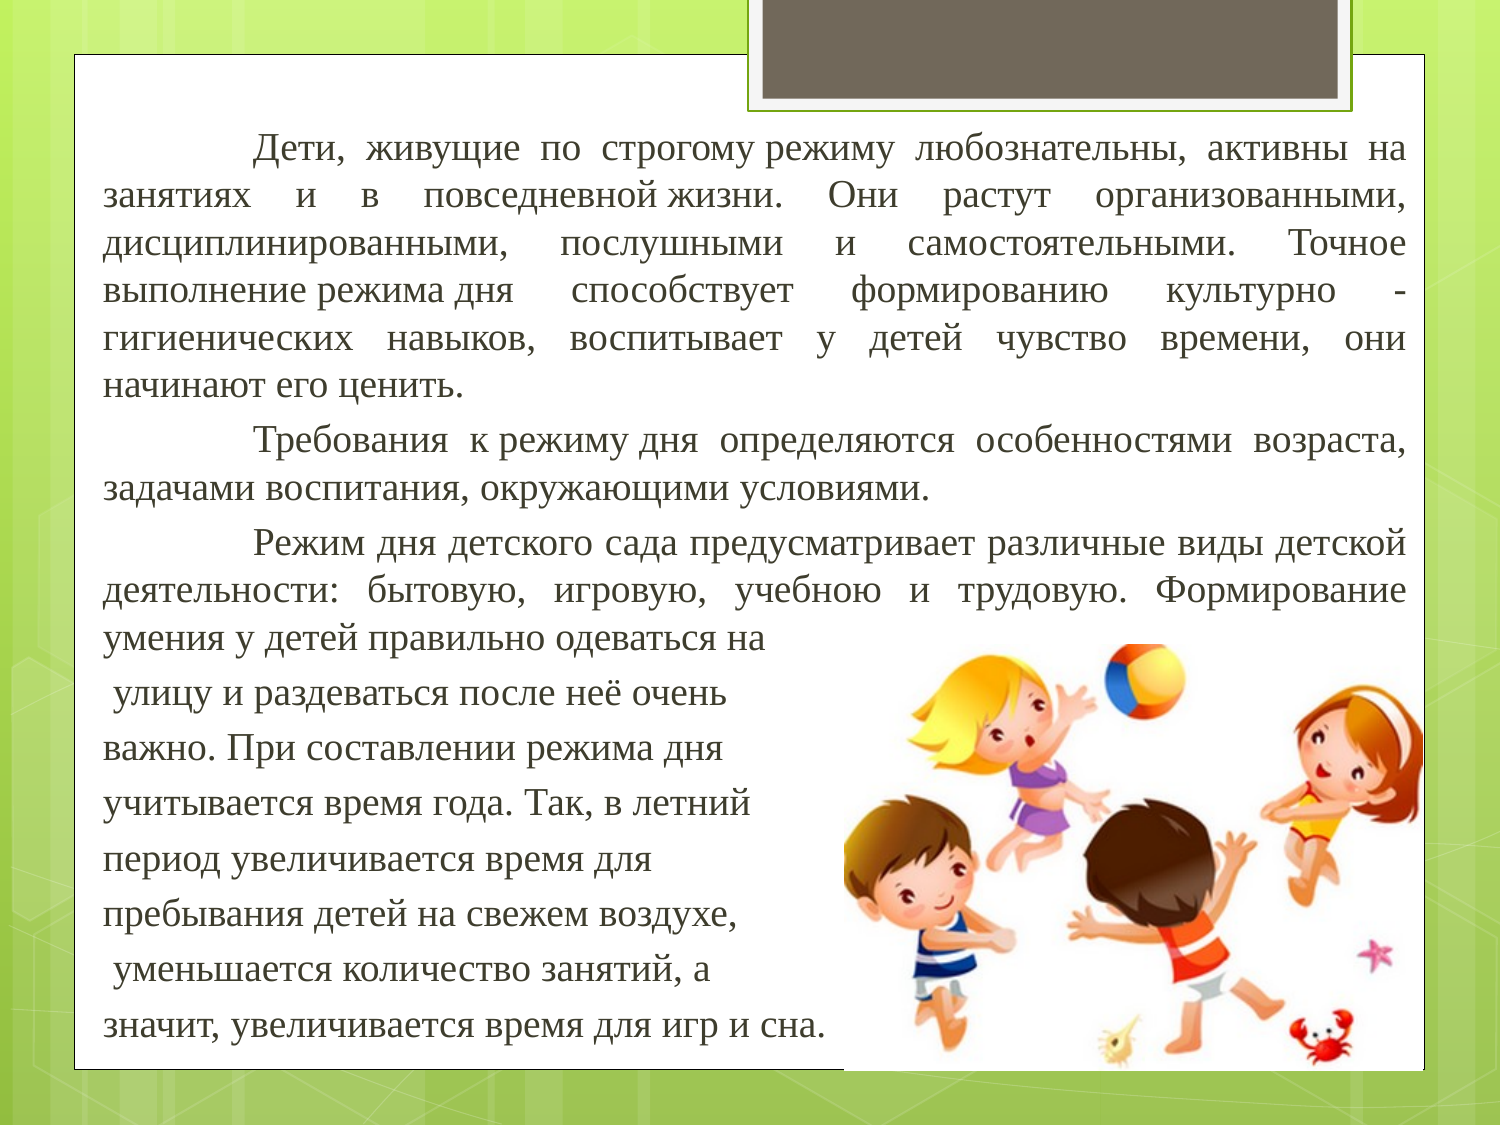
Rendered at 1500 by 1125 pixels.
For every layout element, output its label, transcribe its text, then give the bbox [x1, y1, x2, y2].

picture [844, 644, 1423, 1071]
list Дети, живущие по строгому режиму любознательны, активны на занятиях и в повседневной жизни. Они растут организованными, дисциплинированными, послушными и самостоятельными. Точное выполнение режима дня способствует формированию культурно - гигиенических навыков, воспитывает у детей чувство времени, они начинают его ценить. Требования к режиму дня определяются особенностями возраста, задачами воспитания, окружающими условиями. Режим дня детского сада предусматривает различные виды детской деятельности: бытовую, игровую, учебною и трудовую. Формирование умения у детей правильно одеваться на улицу и раздеваться после неё очень важно. При составлении режима дня учитывается время года. Так, в летний период увеличивается время для пребывания детей на свежем воздухе, уменьшается количество занятий, а значит, увеличивается время для игр и сна. [76, 113, 1424, 1071]
